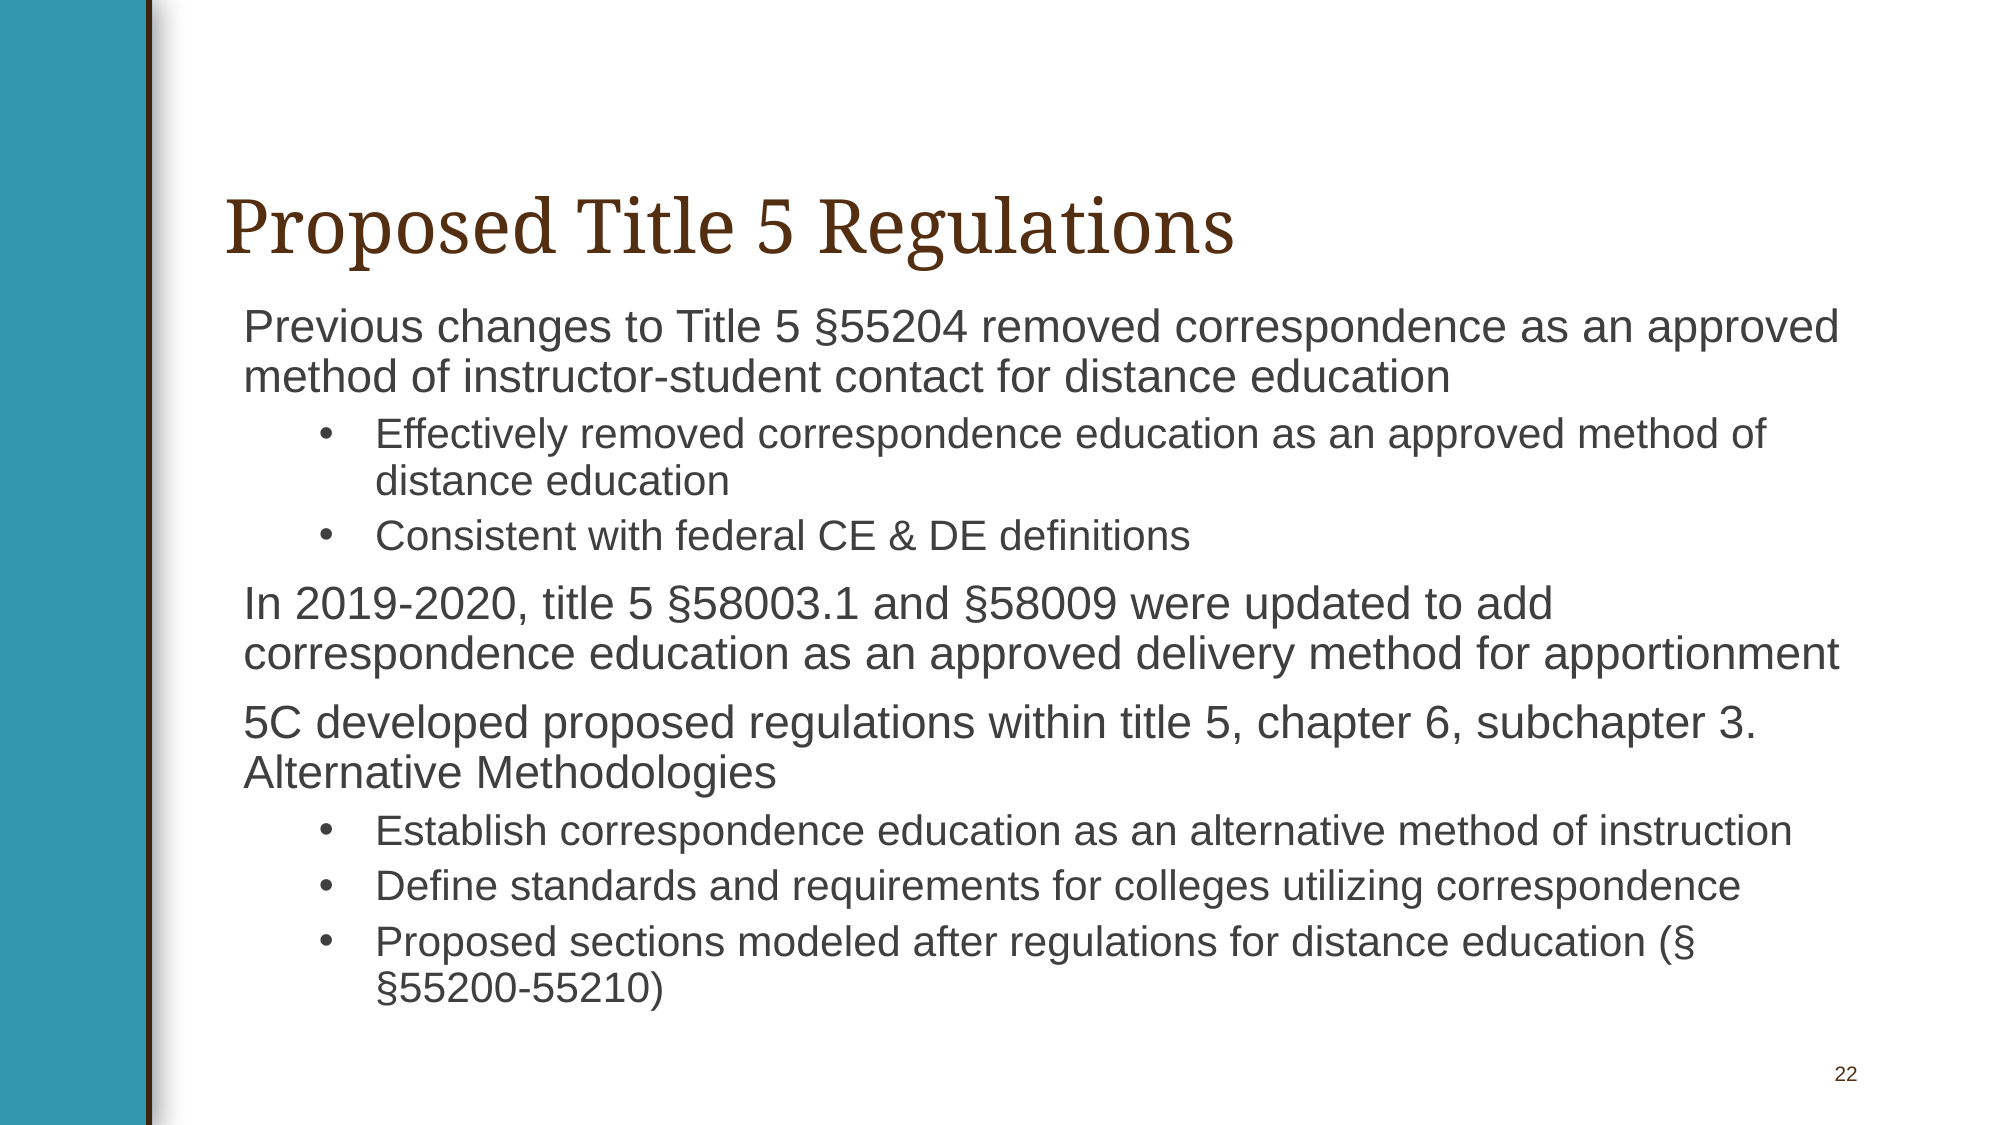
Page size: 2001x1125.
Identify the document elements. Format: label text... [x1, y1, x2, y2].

list Previous changes to Title 5 §55204 removed correspondence as an approved method of instructor-student contact for distance education Effectively removed correspondence education as an approved method of distance education Consistent with federal CE & DE definitions In 2019-2020, title 5 §58003.1 and §58009 were updated to add correspondence education as an approved delivery method for apportionment 5C developed proposed regulations within title 5, chapter 6, subchapter 3. Alternative Methodologies Establish correspondence education as an alternative method of instruction Define standards and requirements for colleges utilizing correspondence Proposed sections modeled after regulations for distance education (§ §55200-55210) [209, 294, 1860, 1094]
title Proposed Title 5 Regulations [209, 59, 1858, 278]
